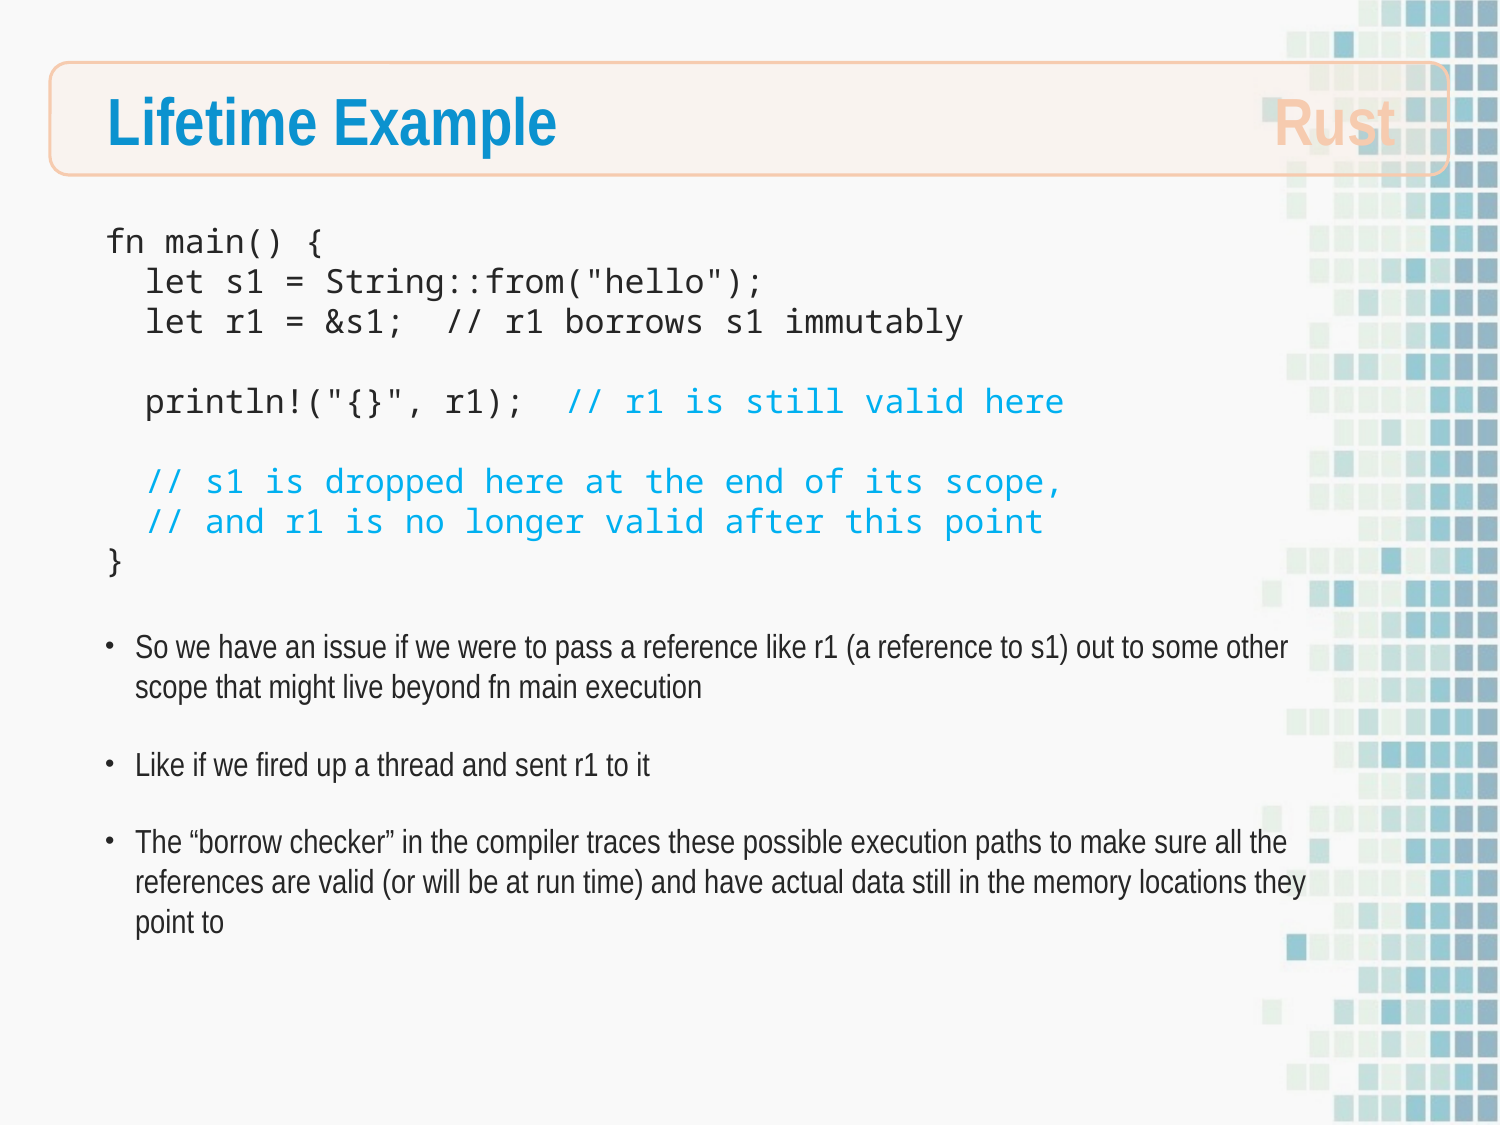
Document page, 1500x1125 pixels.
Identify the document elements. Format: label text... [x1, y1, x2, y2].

text_box Rust [1241, 62, 1447, 175]
text_box fn main() { let s1 = String::from("hello"); let r1 = &s1; // r1 borrows s1 immutably println!("{}", r1); // r1 is still valid here // s1 is dropped here at the end of its scope, // and r1 is no longer valid after this point } [74, 212, 1350, 588]
text_box So we have an issue if we were to pass a reference like r1 (a reference to s1) out to some other scope that might live beyond fn main execution Like if we fired up a thread and sent r1 to it The “borrow checker” in the compiler traces these possible execution paths to make sure all the references are valid (or will be at run time) and have actual data still in the memory locations they point to [74, 603, 1350, 963]
text_box [48, 61, 1436, 177]
list Lifetime Example [75, 62, 1241, 175]
picture [0, 0, 1500, 1125]
